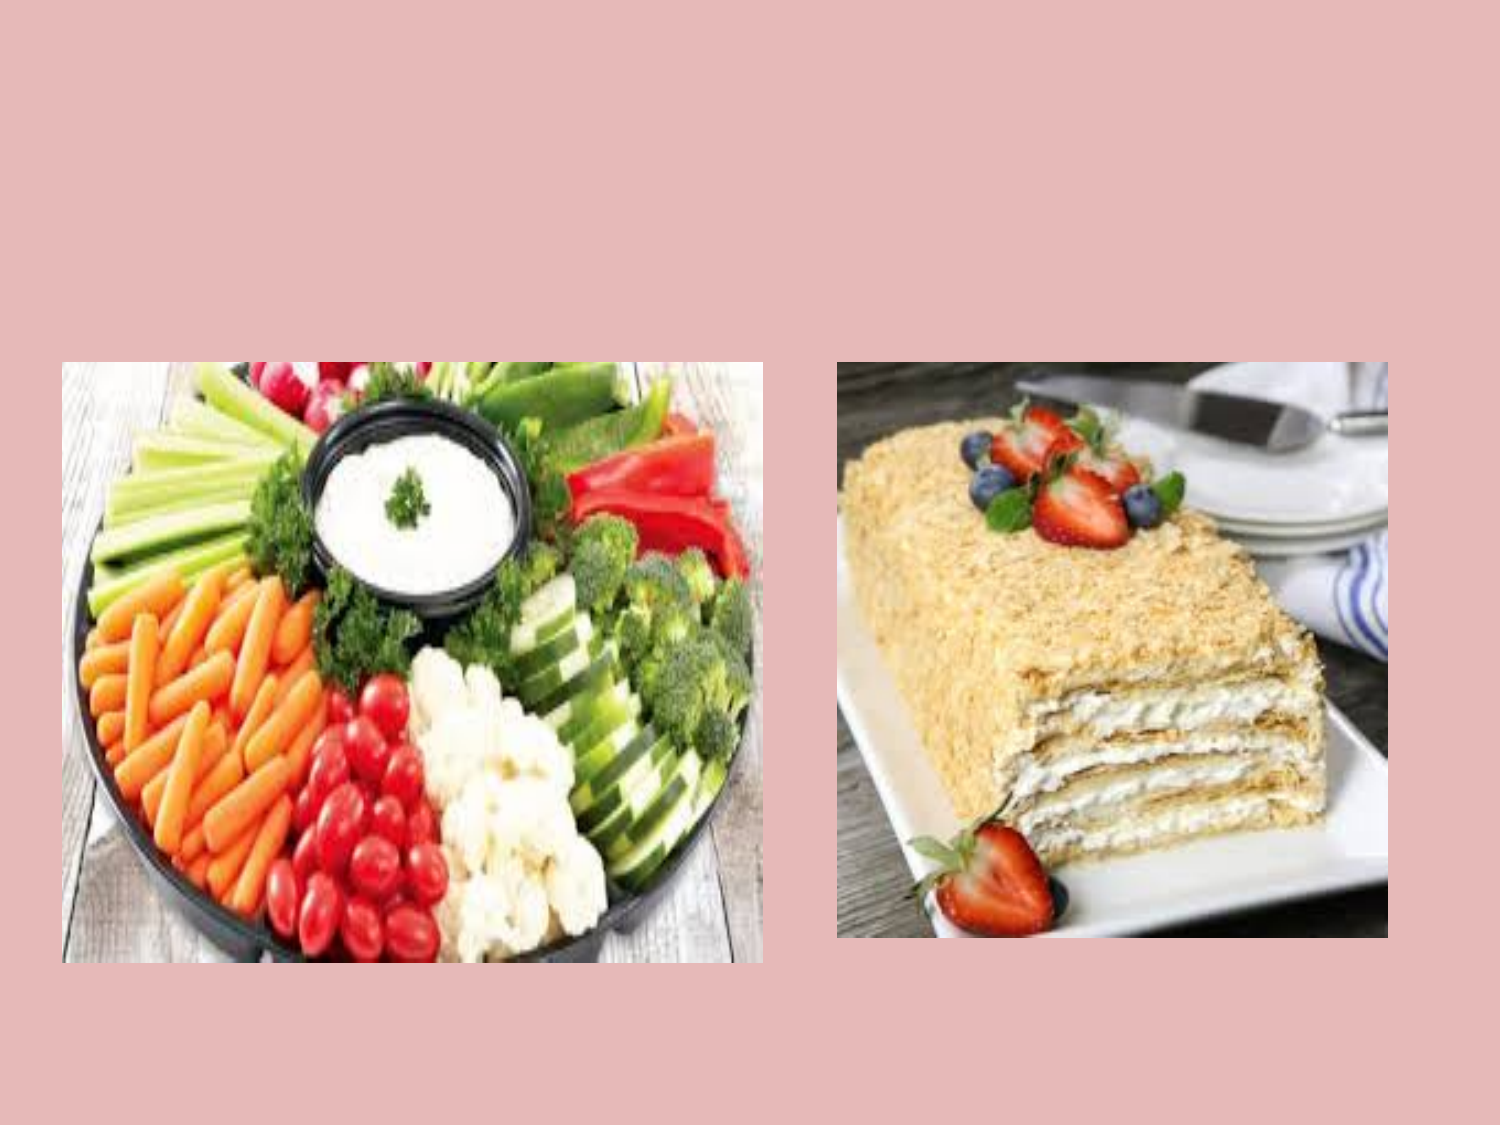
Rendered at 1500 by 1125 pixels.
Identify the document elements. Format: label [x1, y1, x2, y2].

list [62, 362, 763, 963]
list [837, 362, 1388, 938]
